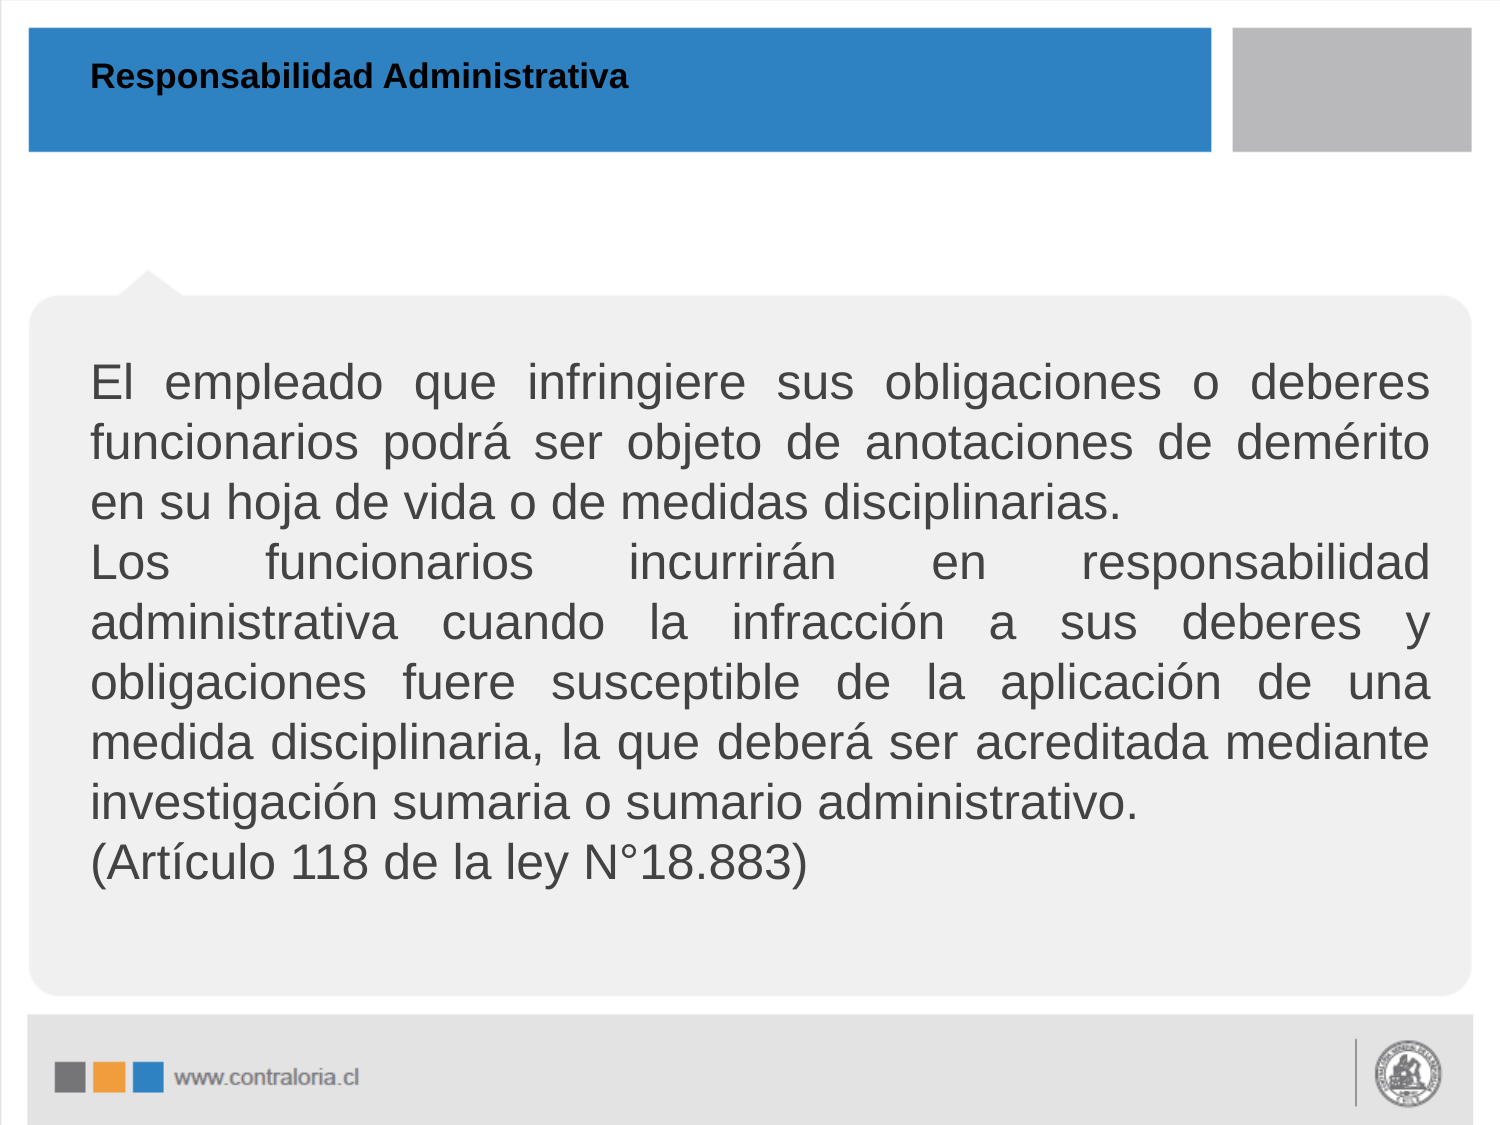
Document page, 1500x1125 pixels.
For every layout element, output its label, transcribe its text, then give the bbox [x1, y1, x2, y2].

list El empleado que infringiere sus obligaciones o deberes funcionarios podrá ser objeto de anotaciones de demérito en su hoja de vida o de medidas disciplinarias. Los funcionarios incurrirán en responsabilidad administrativa cuando la infracción a sus deberes y obligaciones fuere susceptible de la aplicación de una medida disciplinaria, la que deberá ser acreditada mediante investigación sumaria o sumario administrativo. (Artículo 118 de la ley N°18.883) [74, 341, 1447, 968]
picture [0, 0, 1500, 1125]
title Responsabilidad Administrativa [74, 44, 1098, 147]
